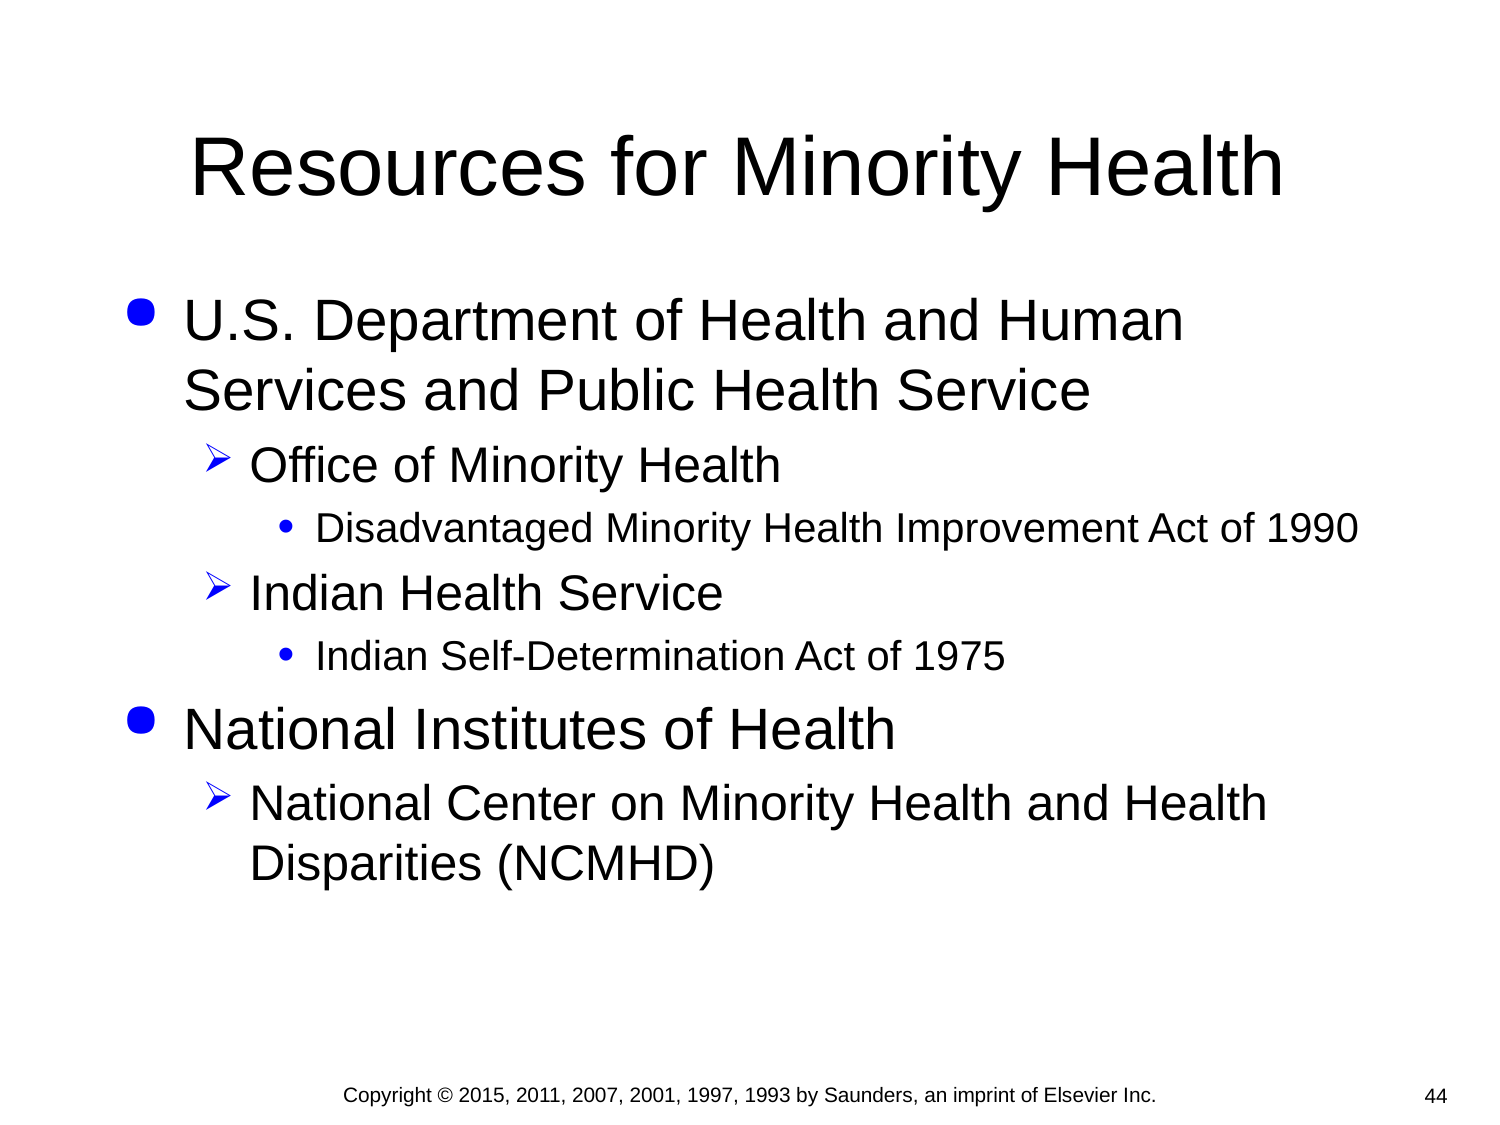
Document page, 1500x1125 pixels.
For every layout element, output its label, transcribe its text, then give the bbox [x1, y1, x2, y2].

footer Copyright © 2015, 2011, 2007, 2001, 1997, 1993 by Saunders, an imprint of Elsevier Inc. [187, 1062, 1313, 1125]
slide_number 44 [1362, 1065, 1463, 1125]
list U.S. Department of Health and Human Services and Public Health Service Office of Minority Health Disadvantaged Minority Health Improvement Act of 1990 Indian Health Service Indian Self-Determination Act of 1975 National Institutes of Health National Center on Minority Health and Health Disparities (NCMHD) [112, 275, 1388, 1050]
title Resources for Minority Health [112, 75, 1388, 250]
